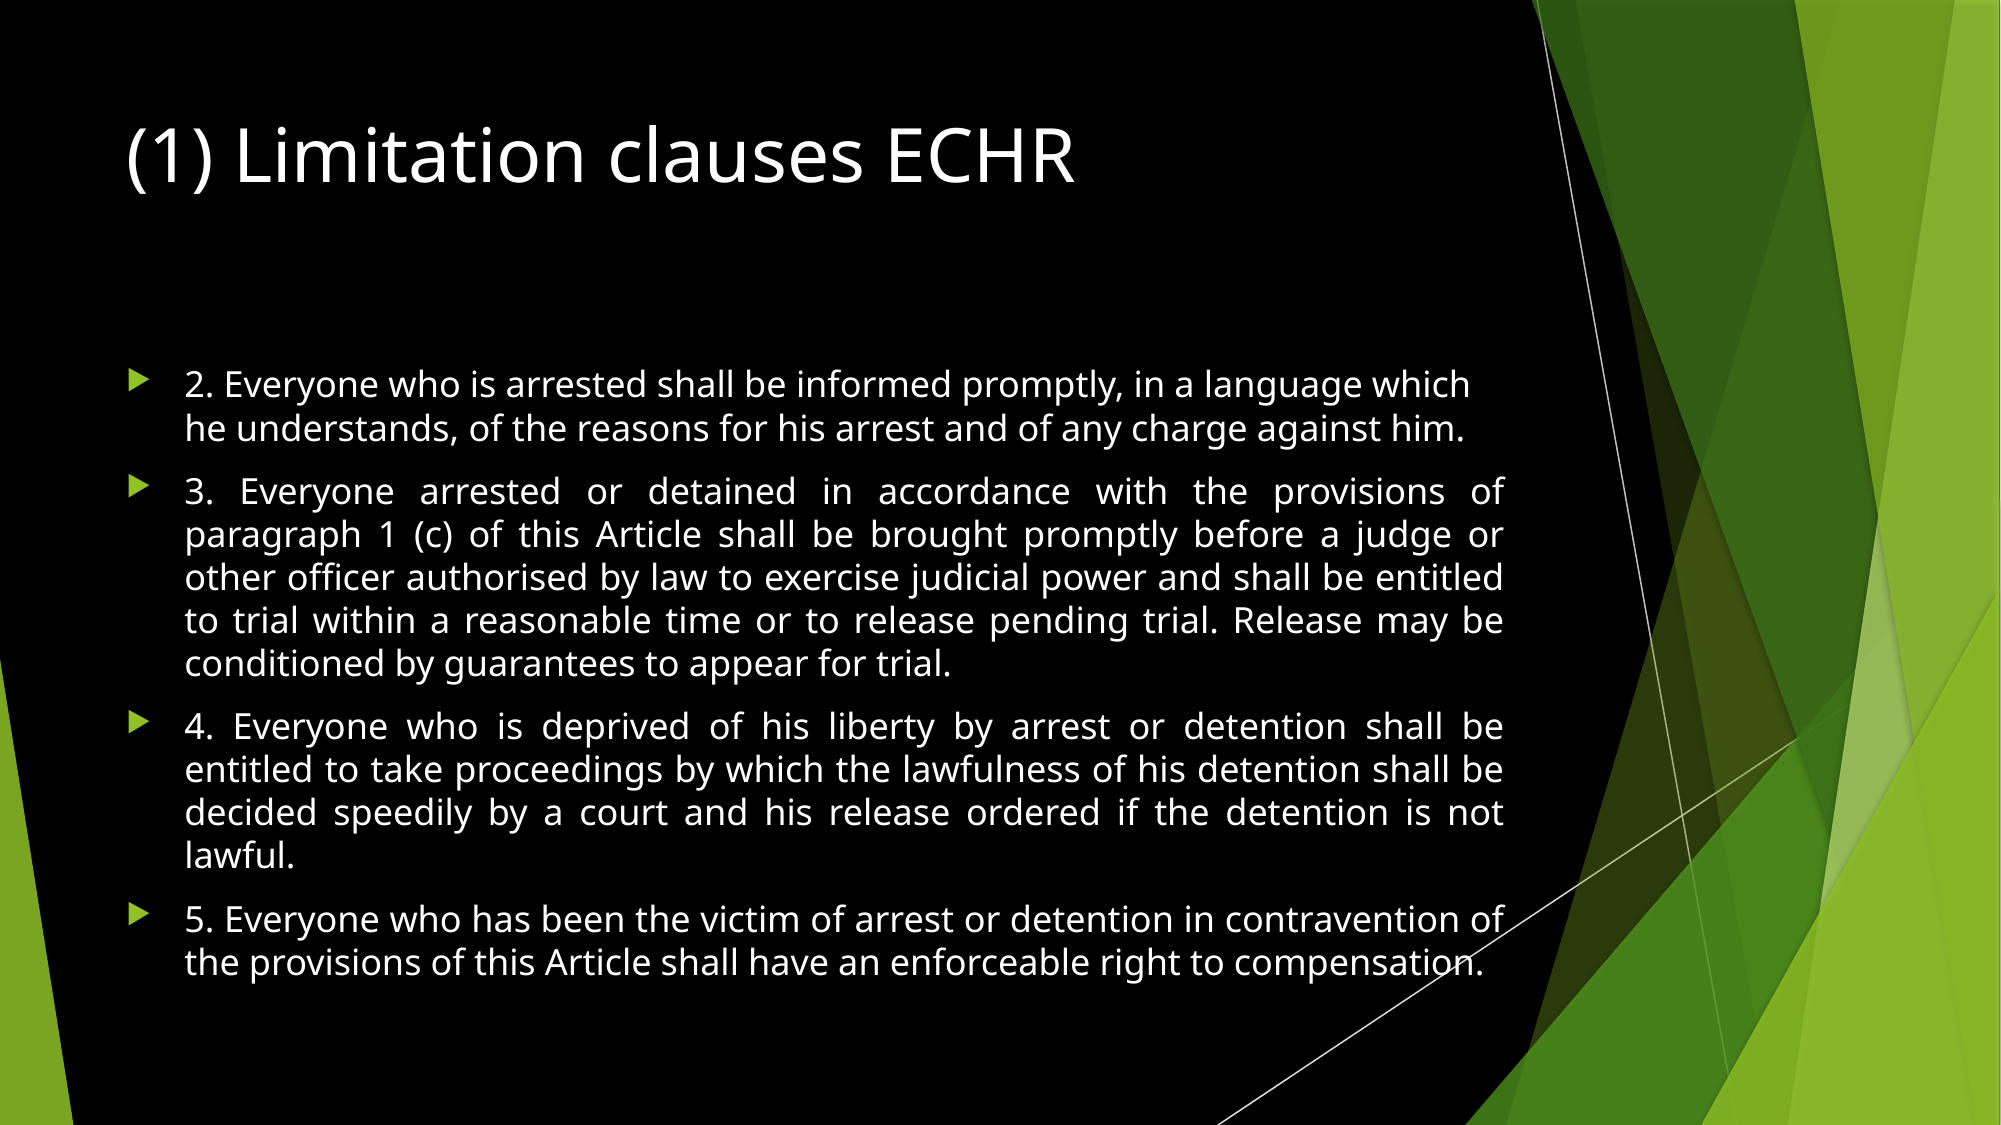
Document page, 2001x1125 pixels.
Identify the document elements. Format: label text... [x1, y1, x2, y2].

title (1) Limitation clauses ECHR [111, 99, 1522, 317]
list 2. Everyone who is arrested shall be informed promptly, in a language which he understands, of the reasons for his arrest and of any charge against him. 3. Everyone arrested or detained in accordance with the provisions of paragraph 1 (c) of this Article shall be brought promptly before a judge or other officer authorised by law to exercise judicial power and shall be entitled to trial within a reasonable time or to release pending trial. Release may be conditioned by guarantees to appear for trial. 4. Everyone who is deprived of his liberty by arrest or detention shall be entitled to take proceedings by which the lawfulness of his detention shall be decided speedily by a court and his release ordered if the detention is not lawful. 5. Everyone who has been the victim of arrest or detention in contravention of the provisions of this Article shall have an enforceable right to compensation. [111, 354, 1522, 992]
